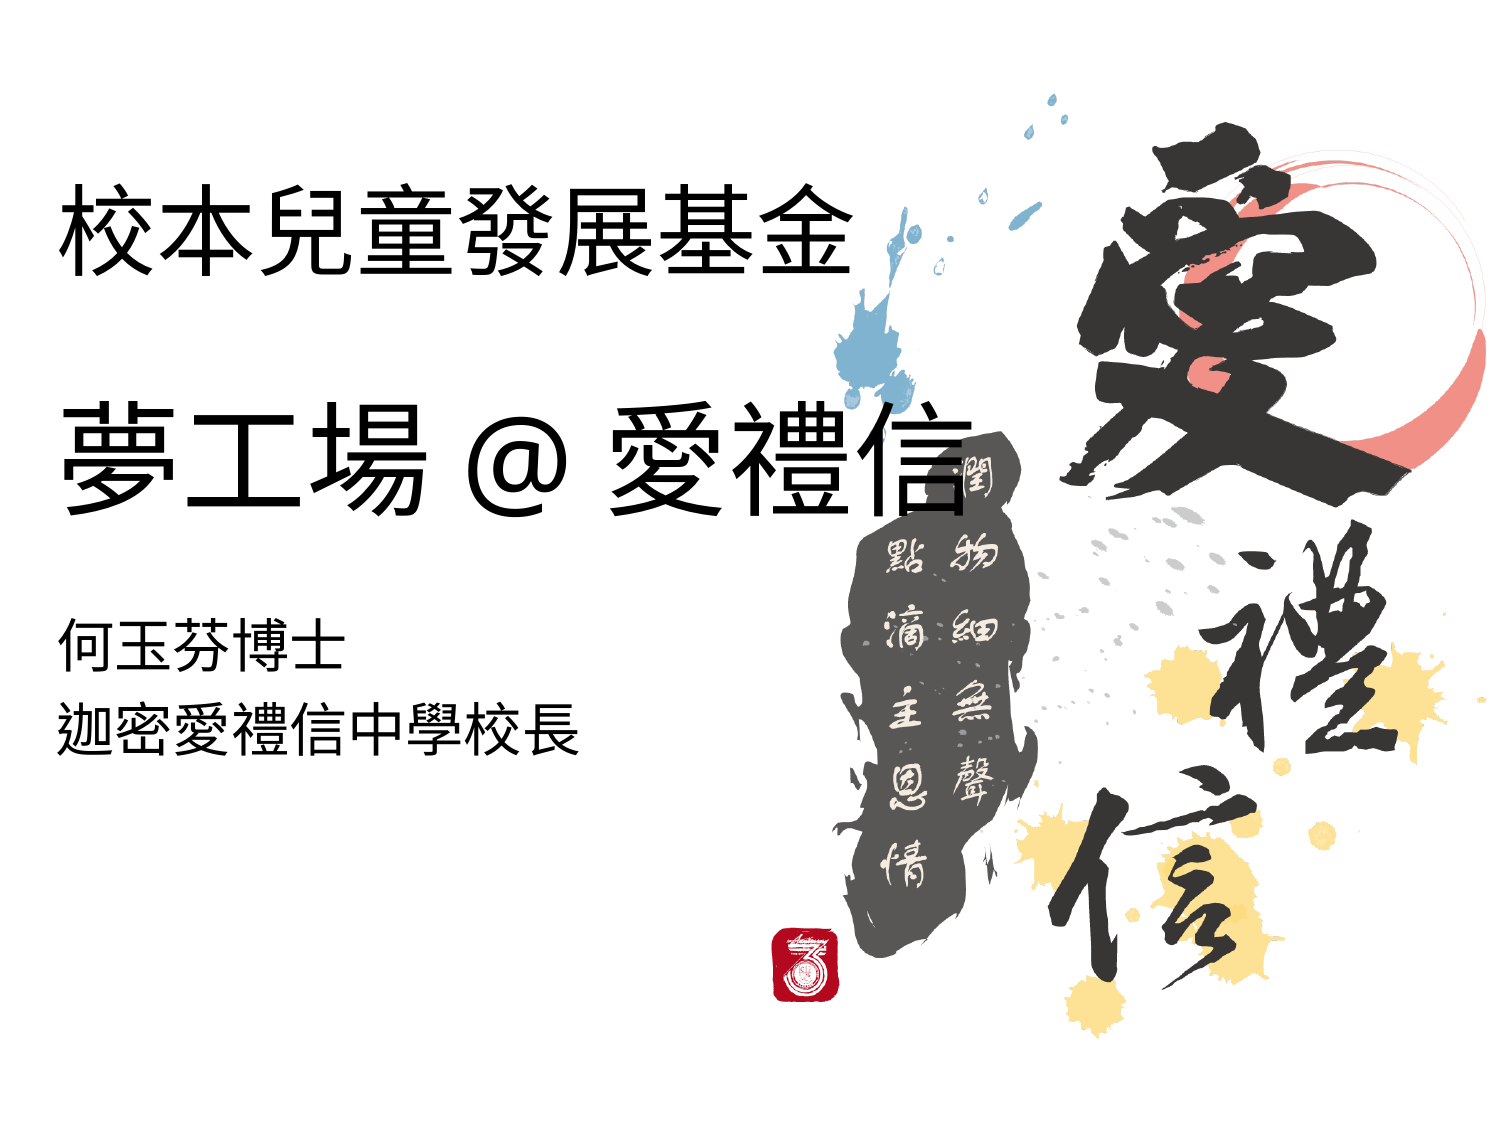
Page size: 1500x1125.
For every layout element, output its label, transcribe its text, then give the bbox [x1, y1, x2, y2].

title 校本兒童發展基金 夢工場@愛禮信 [41, 149, 1167, 541]
picture [754, 37, 1495, 1074]
subtitle 何玉芬博士 迦密愛禮信中學校長 [41, 609, 1167, 882]
